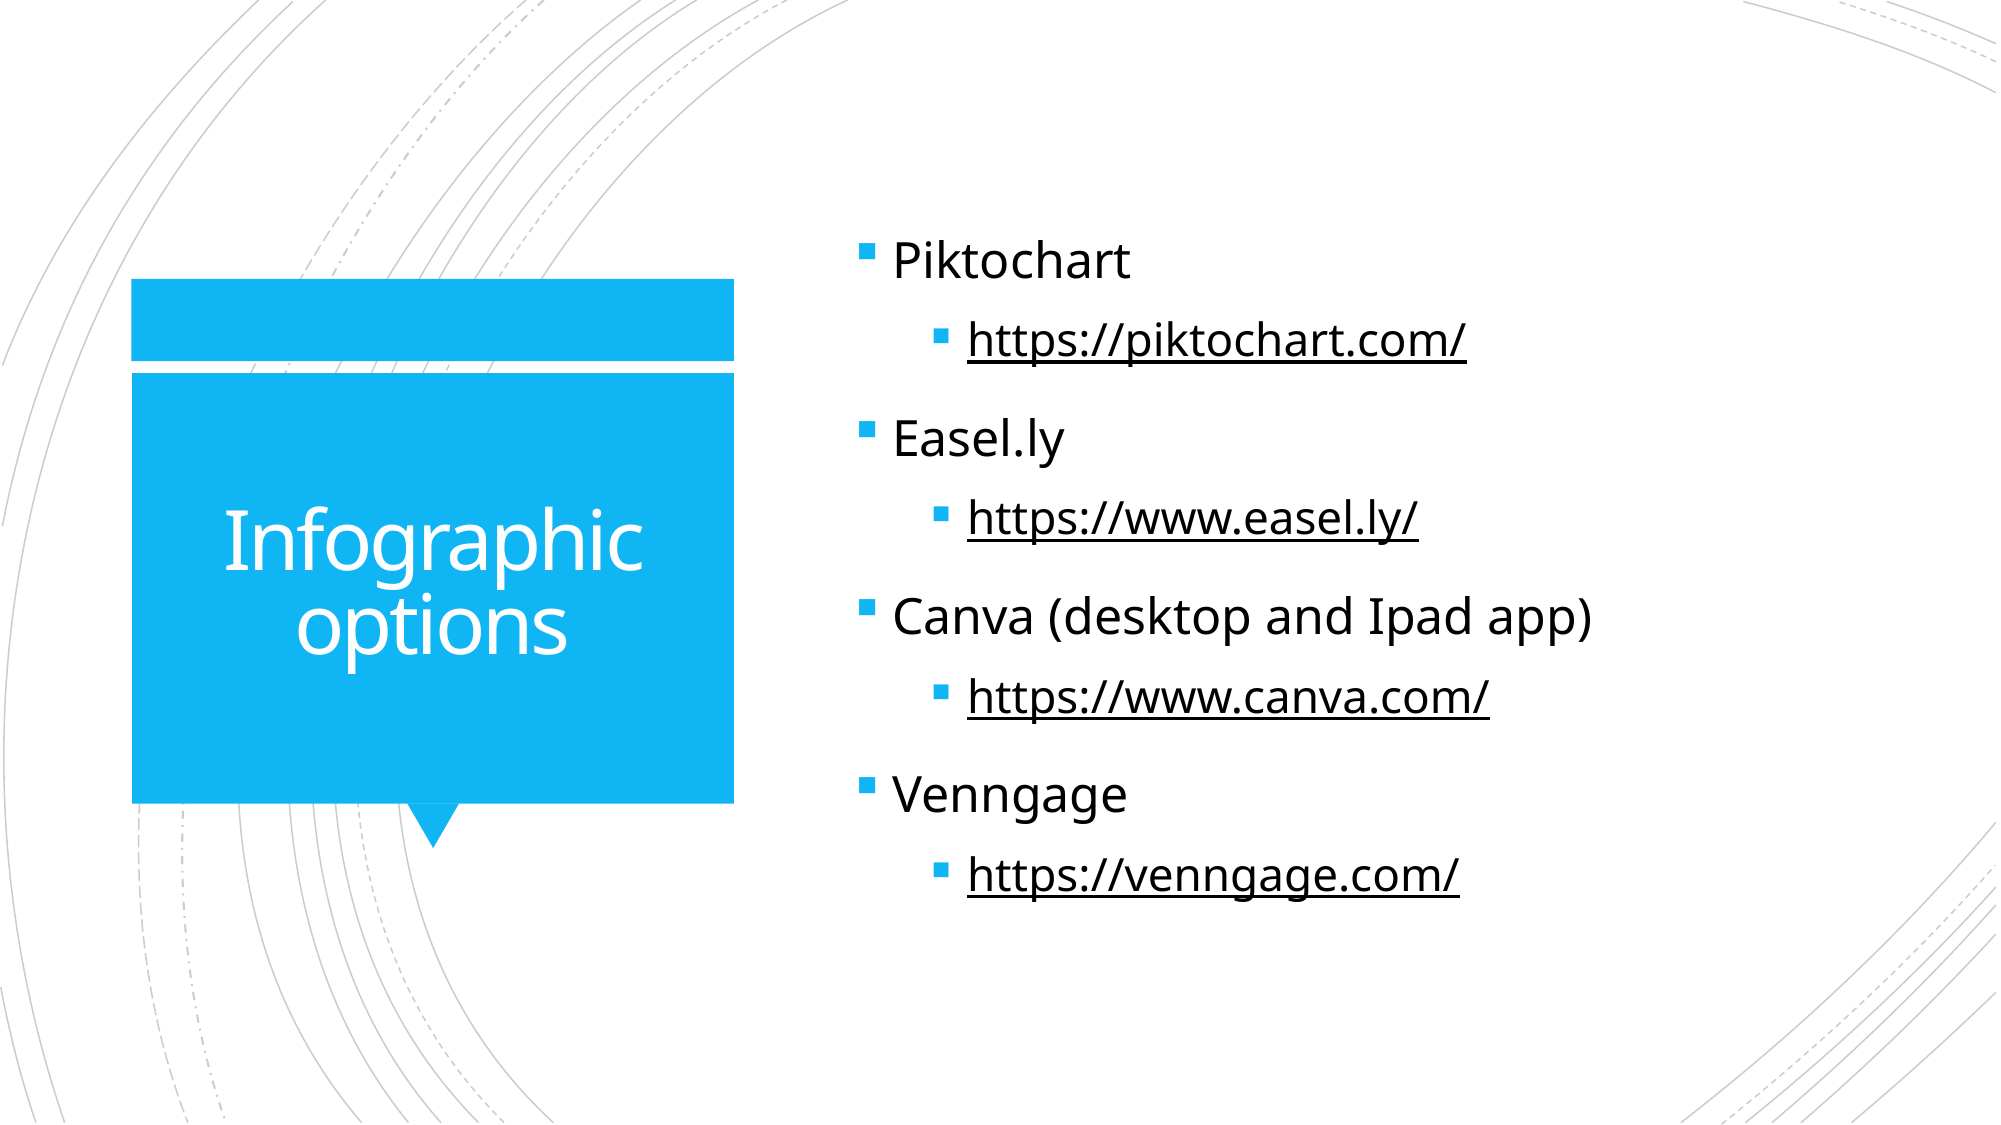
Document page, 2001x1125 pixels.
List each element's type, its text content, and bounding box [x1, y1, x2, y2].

list Piktochart https://piktochart.com/ Easel.ly https://www.easel.ly/ Canva (desktop and Ipad app) https://www.canva.com/ Venngage https://venngage.com/ [839, 131, 1871, 993]
title Infographic options [145, 385, 720, 789]
